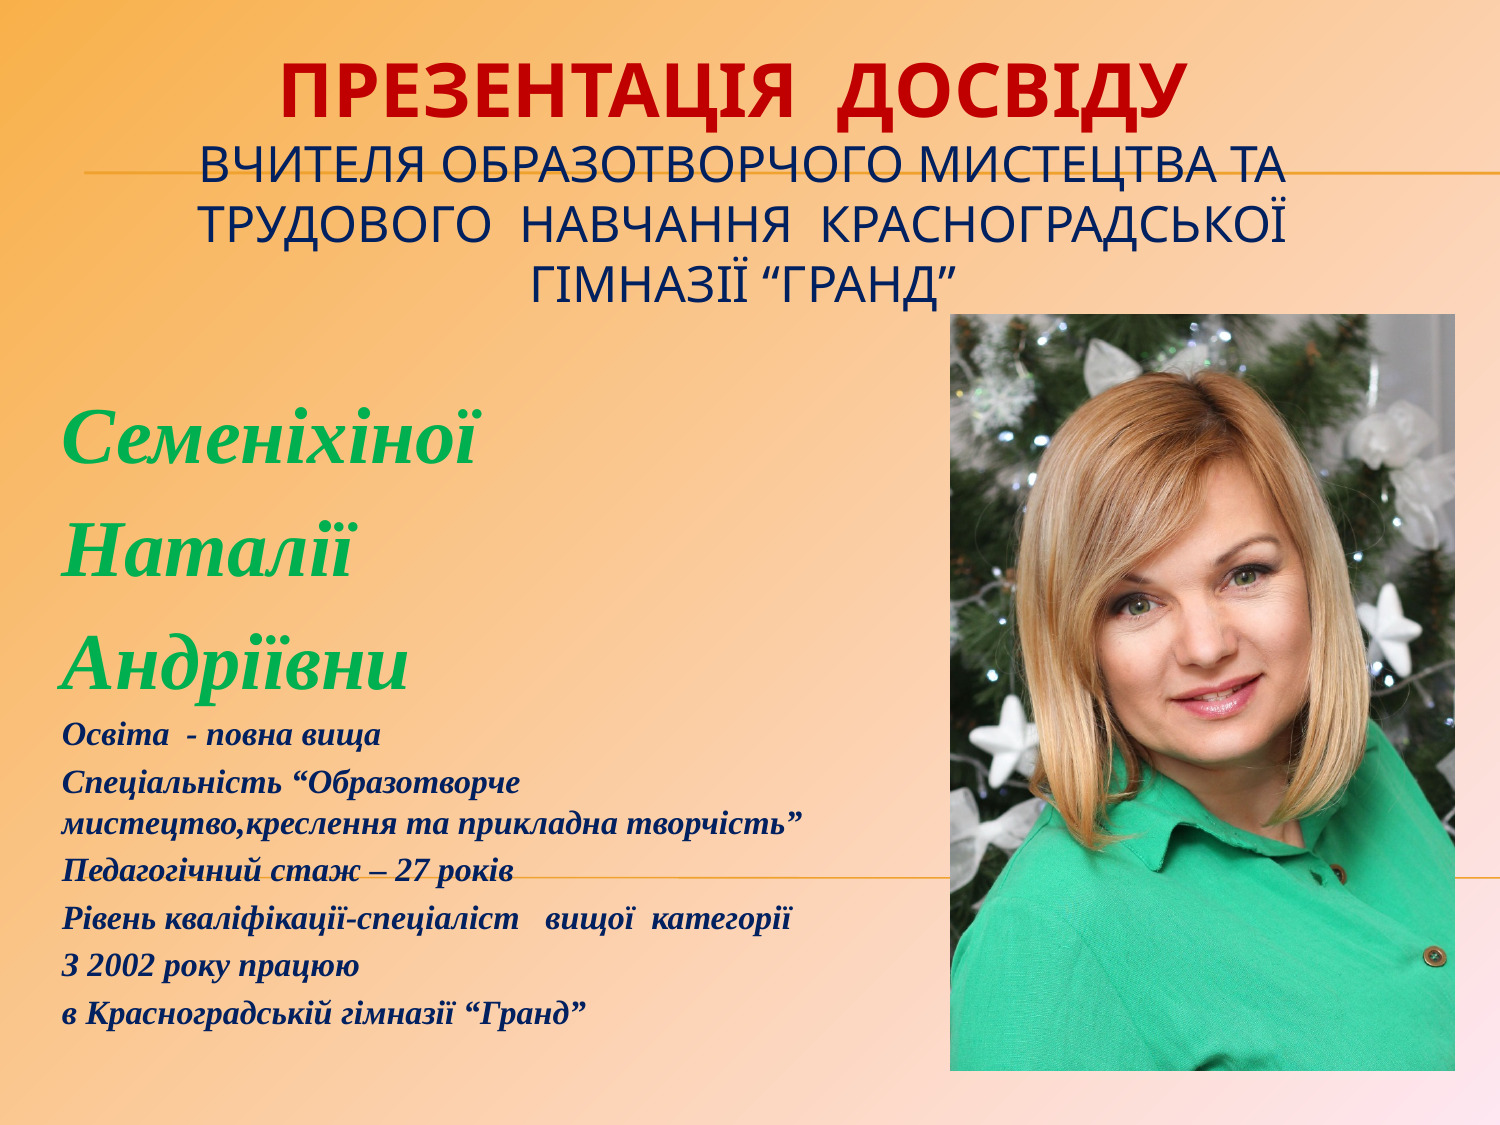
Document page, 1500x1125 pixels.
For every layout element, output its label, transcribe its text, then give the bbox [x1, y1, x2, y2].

picture [950, 314, 1455, 1071]
title Презентація досвіду вчителя образотворчого мистецтва та ТРУДОВОГО НАВЧАННЯ Красноградської гімназії “гранд” [105, 35, 1381, 481]
subtitle Семеніхіної Наталії Андріївни Освіта - повна вища Спеціальність “Образотворче мистецтво,креслення та прикладна творчість” Педагогічний стаж – 27 років Рівень кваліфікації-спеціаліст вищої категорії З 2002 року працюю в Красноградській гімназії “Гранд” [46, 374, 869, 1044]
